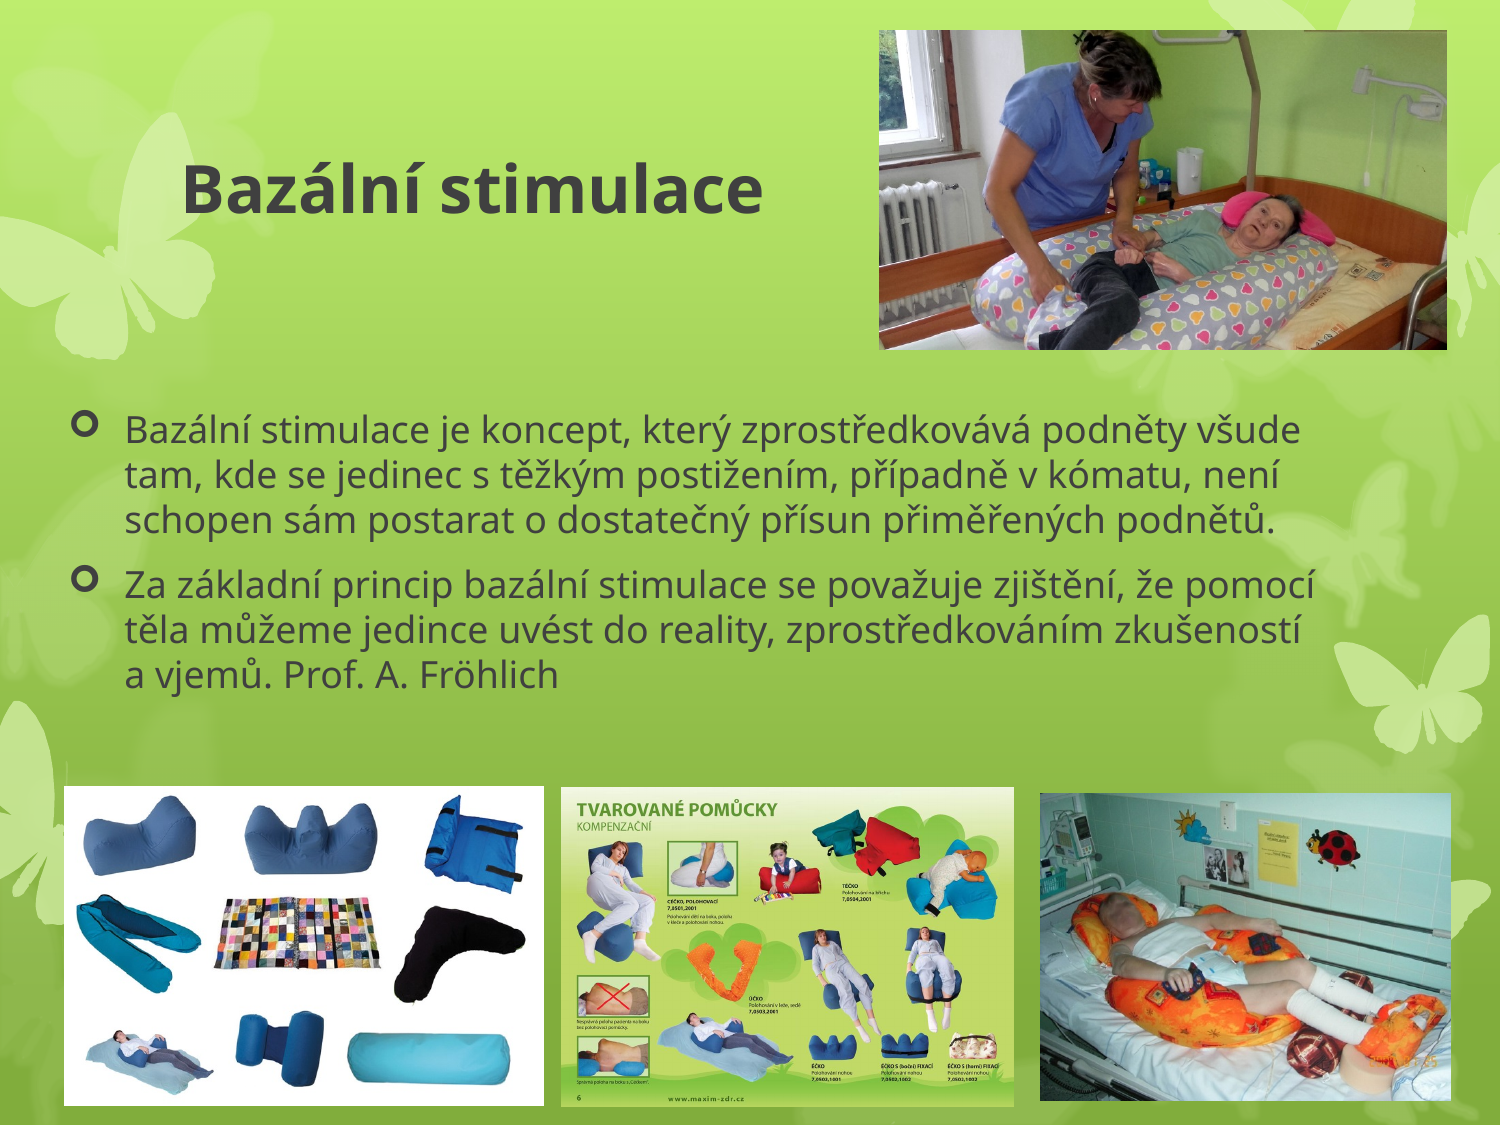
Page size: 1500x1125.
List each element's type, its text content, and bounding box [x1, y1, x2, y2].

picture [1040, 793, 1451, 1102]
picture [879, 30, 1448, 351]
list Bazální stimulace je koncept, který zprostředkovává podněty všude tam, kde se jedinec s těžkým postižením, případně v kómatu, není schopen sám postarat o dostatečný přísun přiměřených podnětů. Za základní princip bazální stimulace se považuje zjištění, že pomocí těla můžeme jedince uvést do reality, zprostředkováním zkušeností a vjemů. Prof. A. Fröhlich [53, 231, 1335, 870]
picture [64, 786, 544, 1107]
title Bazální stimulace [165, 110, 873, 231]
picture [560, 787, 1014, 1108]
